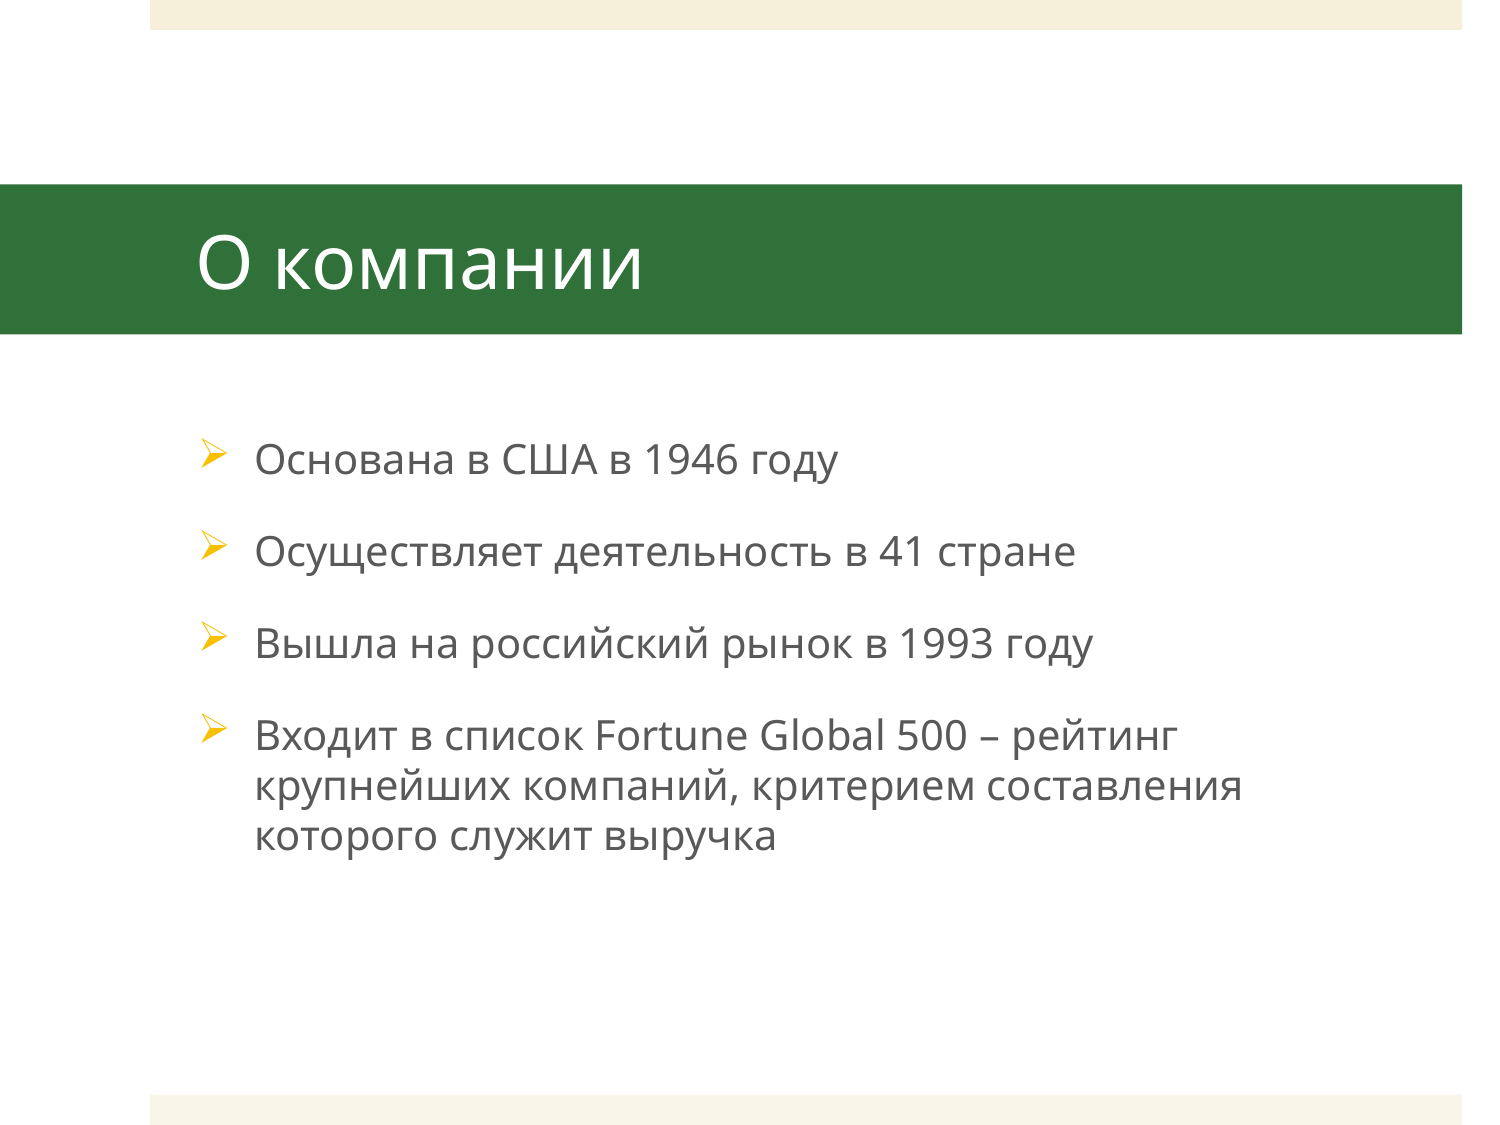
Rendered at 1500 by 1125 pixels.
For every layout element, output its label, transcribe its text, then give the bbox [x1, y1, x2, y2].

title О компании [0, 184, 1463, 335]
list Основана в США в 1946 году Осуществляет деятельность в 41 стране Вышла на российский рынок в 1993 году Входит в список Fortune Global 500 – рейтинг крупнейших компаний, критерием составления которого служит выручка [182, 425, 1432, 1028]
